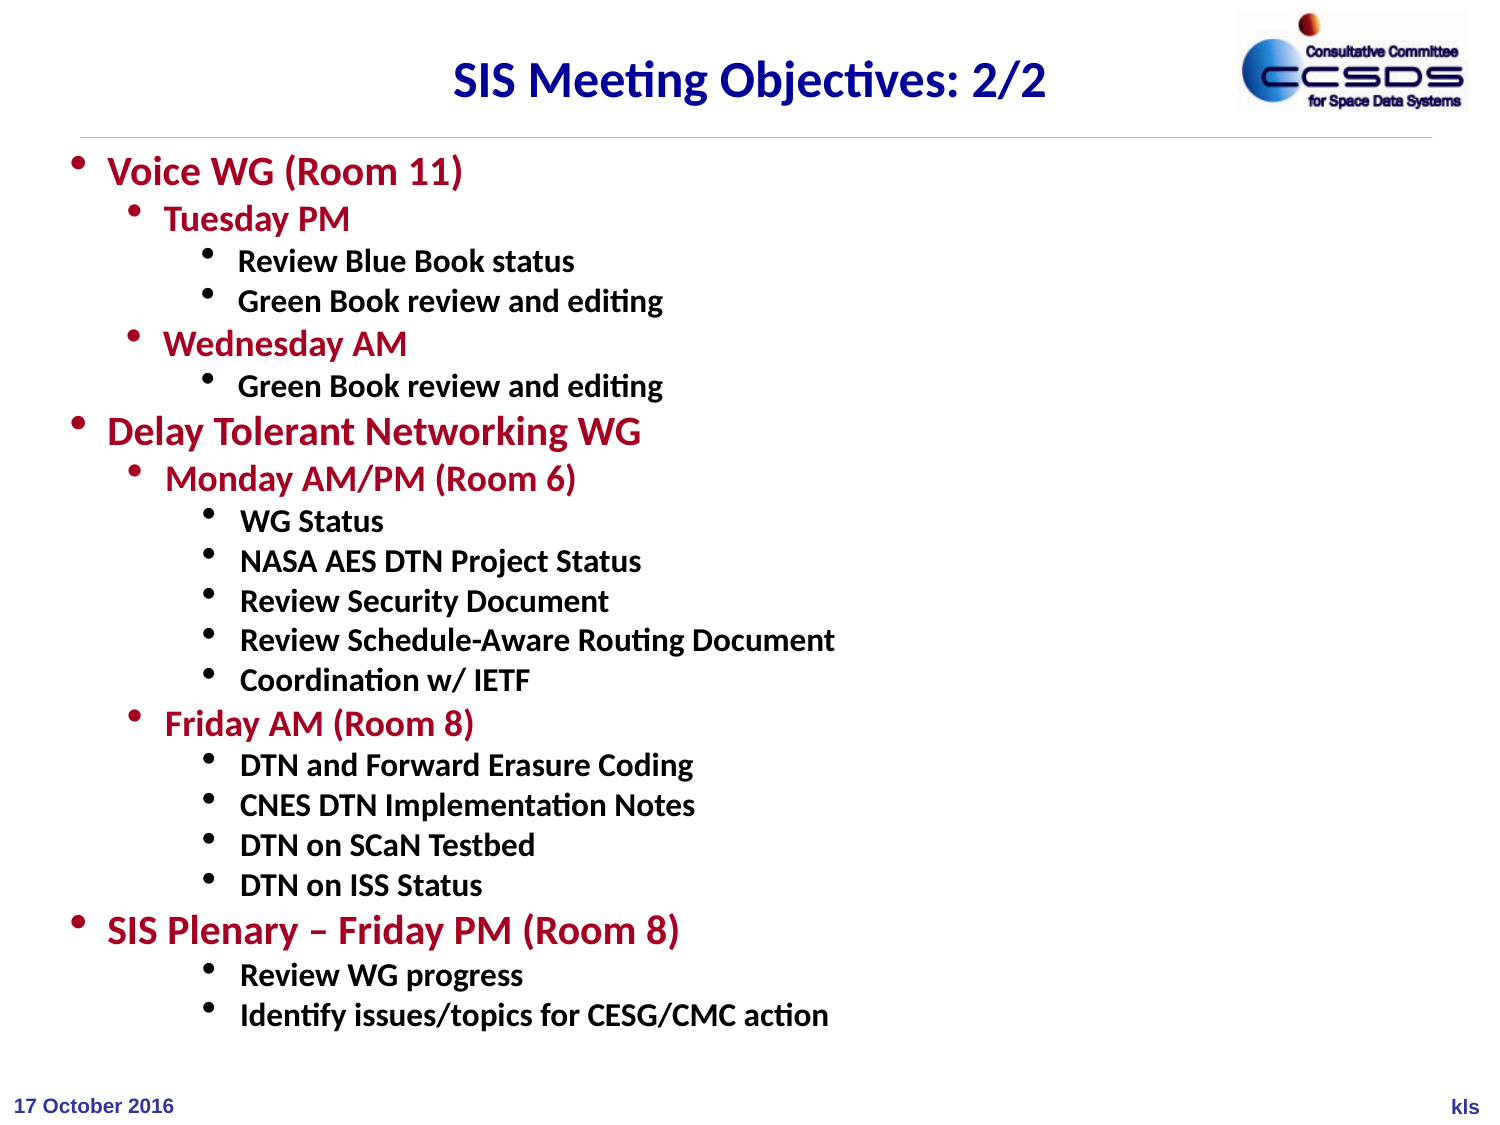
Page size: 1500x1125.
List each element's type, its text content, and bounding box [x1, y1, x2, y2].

title SIS Meeting Objectives: 2/2 [75, 45, 1425, 125]
picture [1237, 10, 1469, 113]
text_box Voice WG (Room 11) Tuesday PM Review Blue Book status Green Book review and editing Wednesday AM Green Book review and editing Delay Tolerant Networking WG Monday AM/PM (Room 6) WG Status NASA AES DTN Project Status Review Security Document Review Schedule-Aware Routing Document Coordination w/ IETF Friday AM (Room 8) DTN and Forward Erasure Coding CNES DTN Implementation Notes DTN on SCaN Testbed DTN on ISS Status SIS Plenary – Friday PM (Room 8) Review WG progress Identify issues/topics for CESG/CMC action [56, 137, 1444, 1000]
